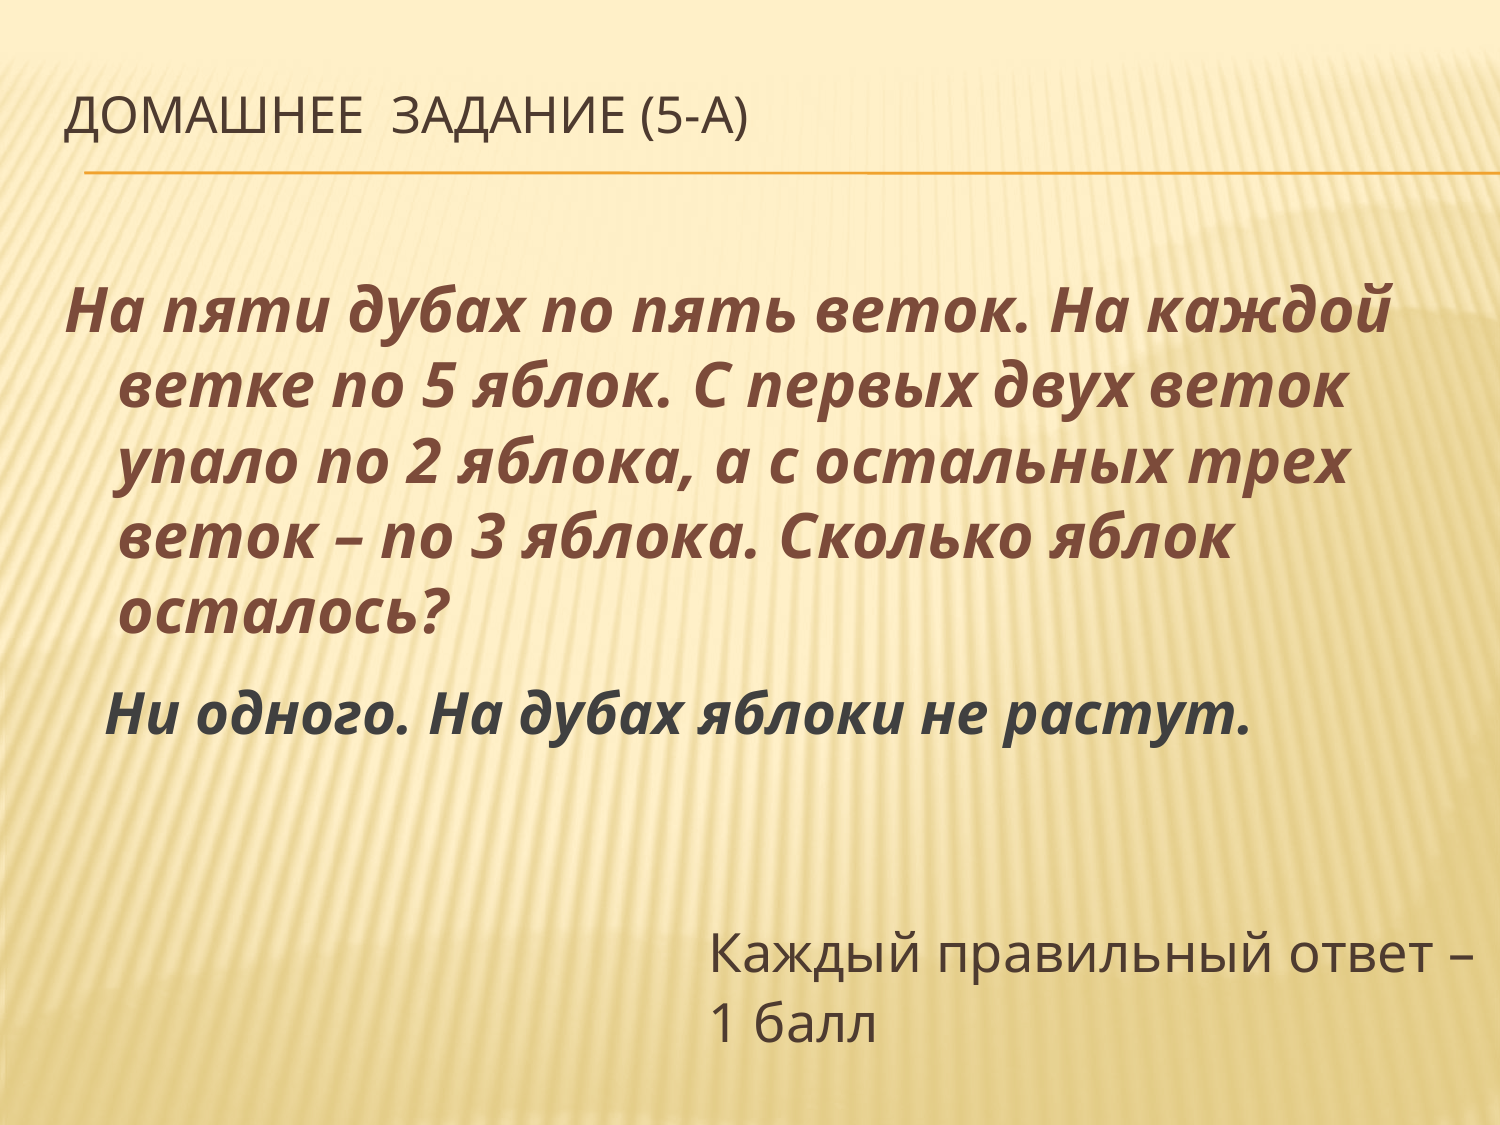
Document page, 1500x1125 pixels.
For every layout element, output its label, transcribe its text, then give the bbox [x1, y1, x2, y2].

list На пяти дубах по пять веток. На каждой ветке по 5 яблок. С первых двух веток упало по 2 яблока, а с остальных трех веток – по 3 яблока. Сколько яблок осталось? [50, 262, 1459, 657]
text_box Ни одного. На дубах яблоки не растут. [76, 668, 1365, 858]
text_box Каждый правильный ответ – 1 балл [596, 881, 1500, 1083]
title Домашнее задание (5-А) [49, 75, 1475, 213]
